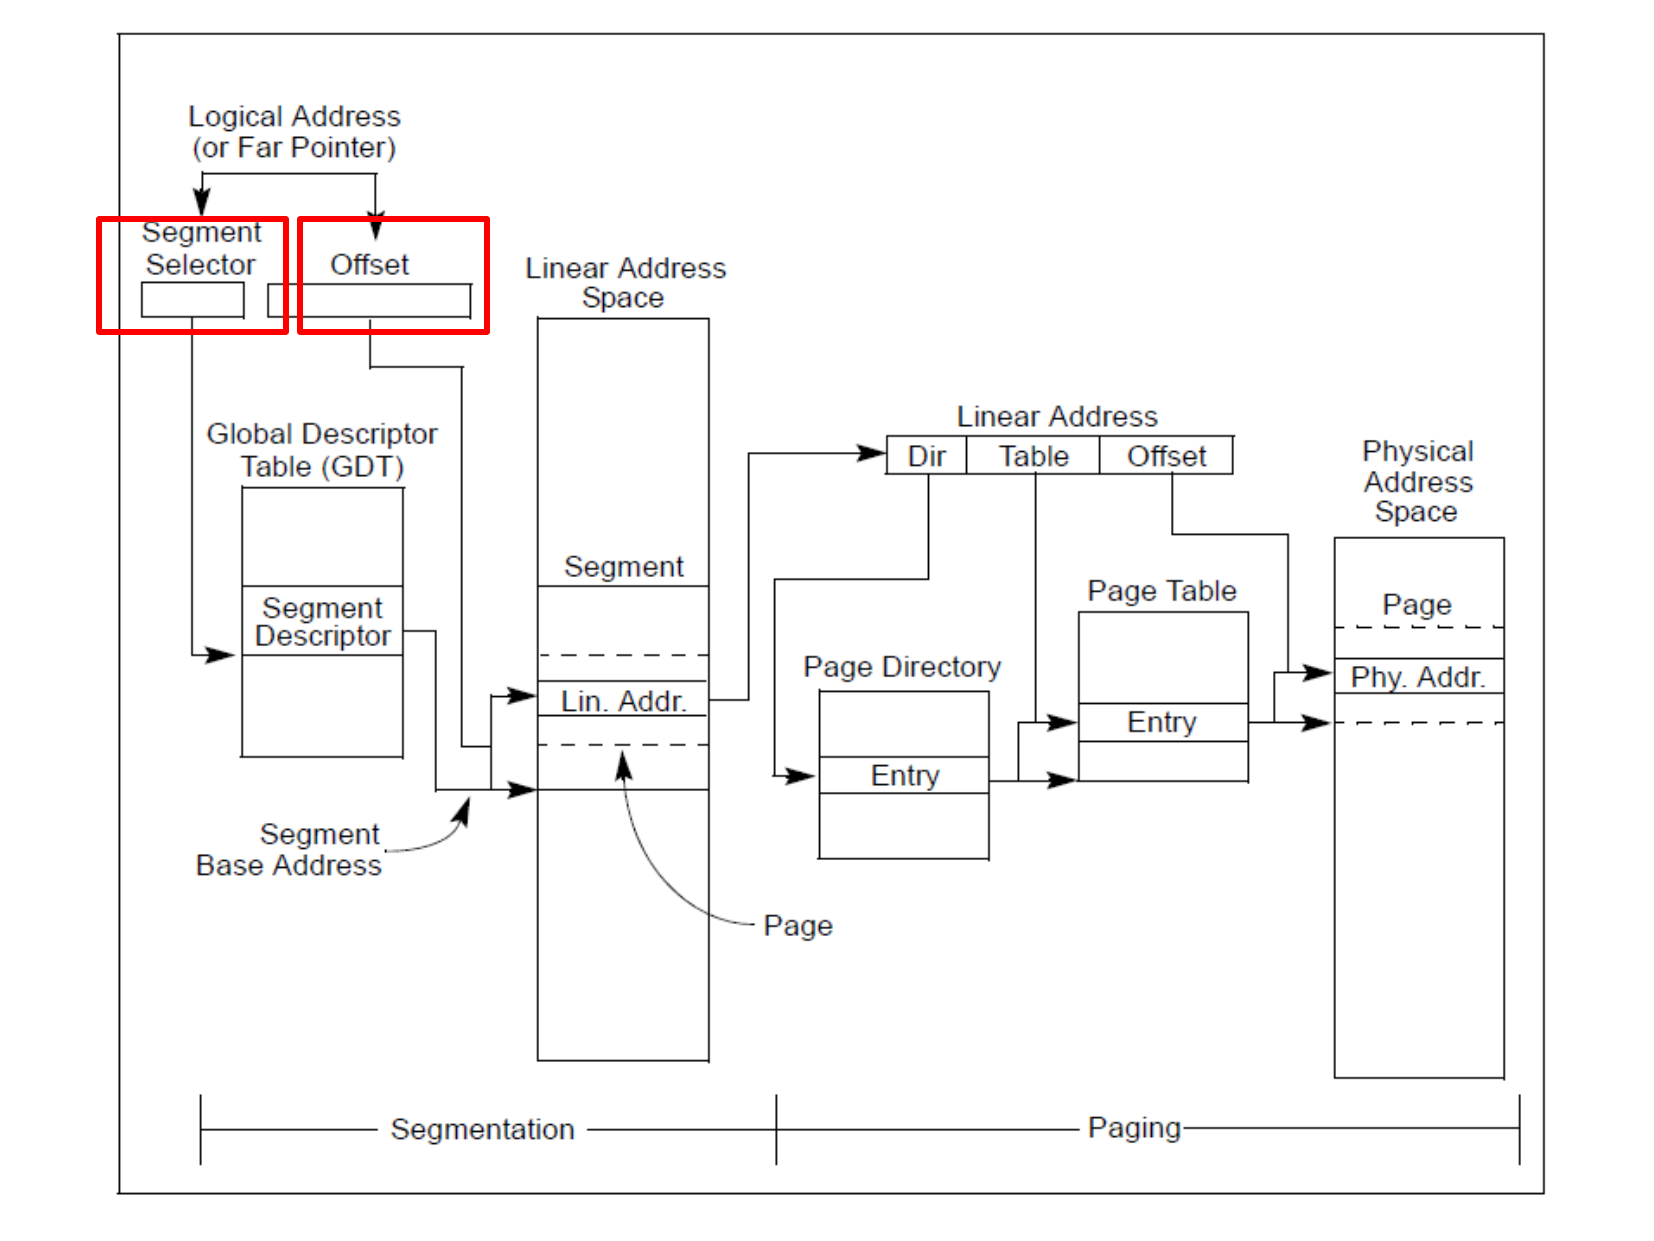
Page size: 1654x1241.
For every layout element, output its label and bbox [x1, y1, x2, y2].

text_box [98, 219, 111, 332]
picture [111, 23, 1559, 1201]
